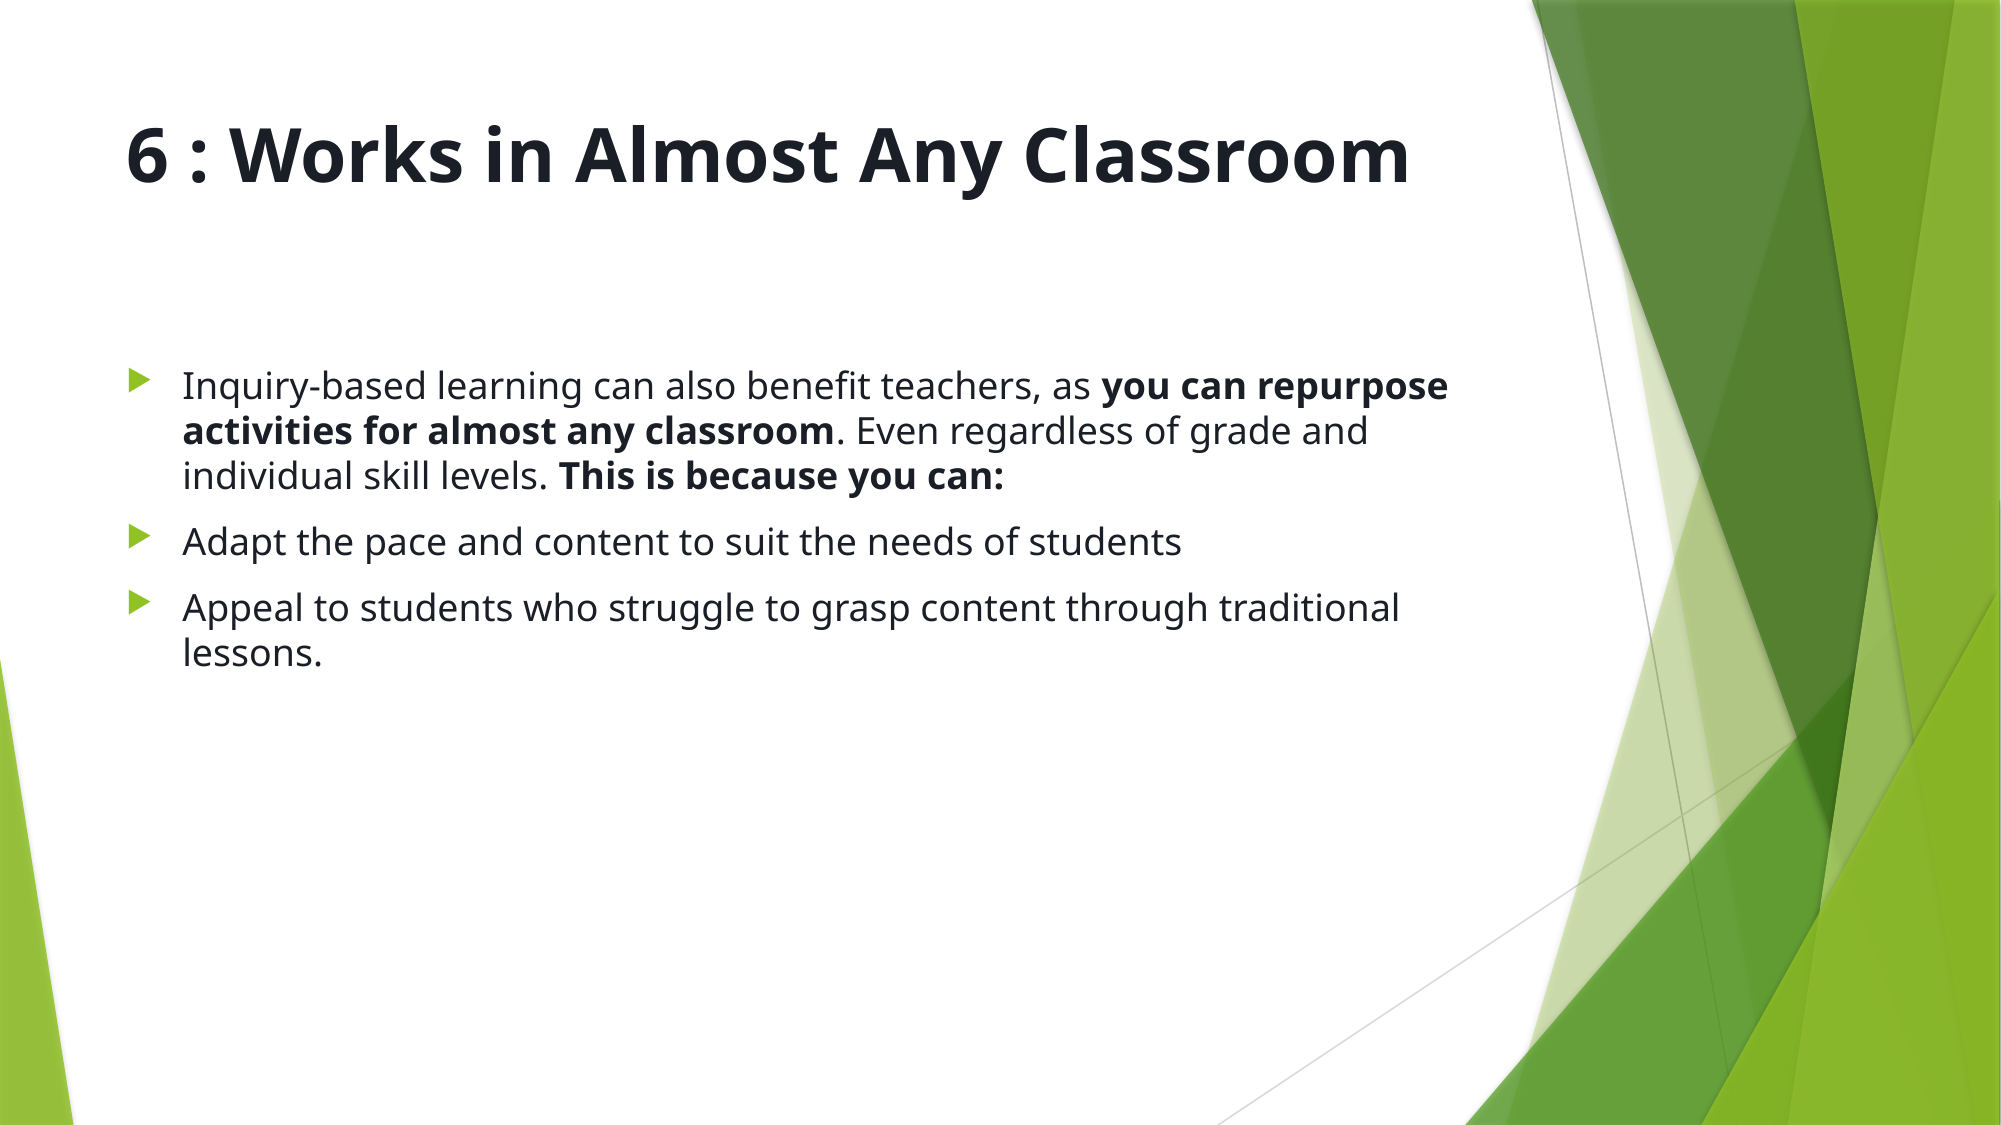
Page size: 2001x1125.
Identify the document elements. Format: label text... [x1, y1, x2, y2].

list Inquiry-based learning can also benefit teachers, as you can repurpose activities for almost any classroom. Even regardless of grade and individual skill levels. This is because you can: Adapt the pace and content to suit the needs of students Appeal to students who struggle to grasp content through traditional lessons. [111, 354, 1522, 992]
title 6 : Works in Almost Any Classroom [111, 99, 1522, 317]
